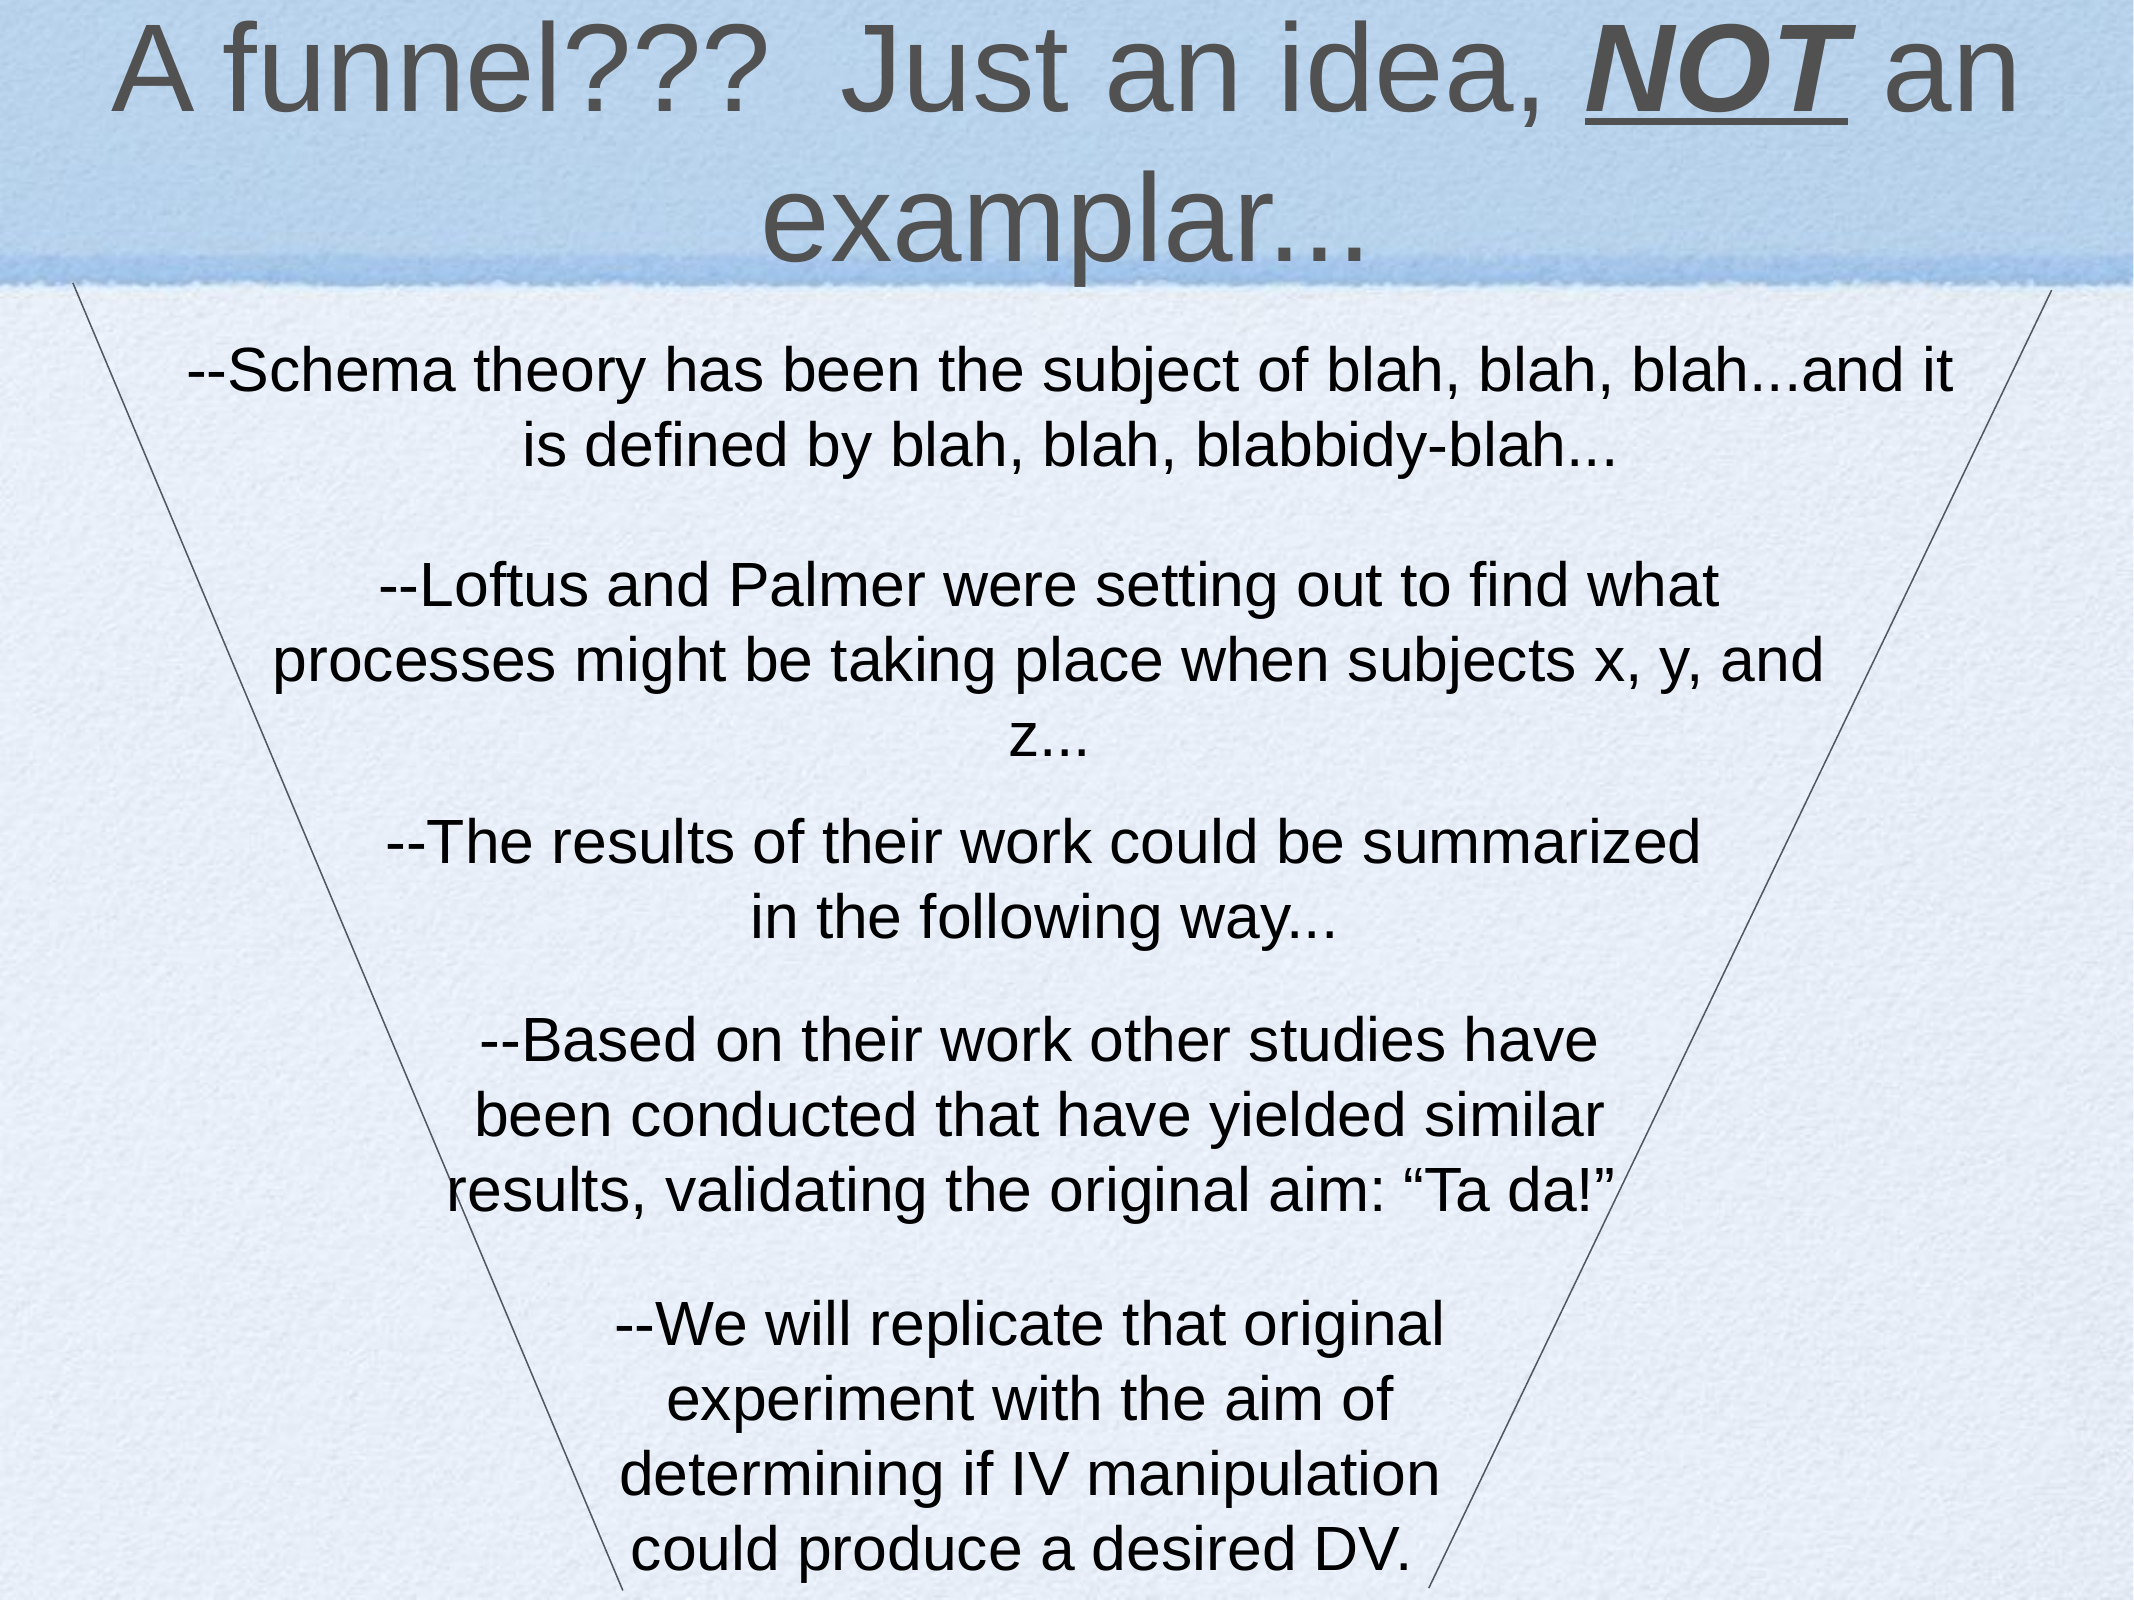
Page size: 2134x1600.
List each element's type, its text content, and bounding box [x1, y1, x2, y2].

text_box --Based on their work other studies have been conducted that have yielded similar results, validating the original aim: “Ta da!” [629, 984, 1423, 1115]
text_box --The results of their work could be summarized in the following way... [629, 785, 1423, 917]
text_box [72, 282, 624, 1591]
picture [0, 0, 2134, 1600]
text_box --Schema theory has been the subject of blah, blah, blah...and it is defined by blah, blah, blabbidy-blah... [629, 313, 1423, 445]
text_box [1428, 289, 2052, 1589]
text_box --We will replicate that original experiment with the aim of determining if IV manipulation could produce a desired DV. [629, 1268, 1423, 1400]
text_box --Loftus and Palmer were setting out to find what processes might be taking place when subjects x, y, and z... [629, 528, 1423, 660]
title A funnel??? Just an idea, NOT an examplar... [72, 24, 2061, 248]
